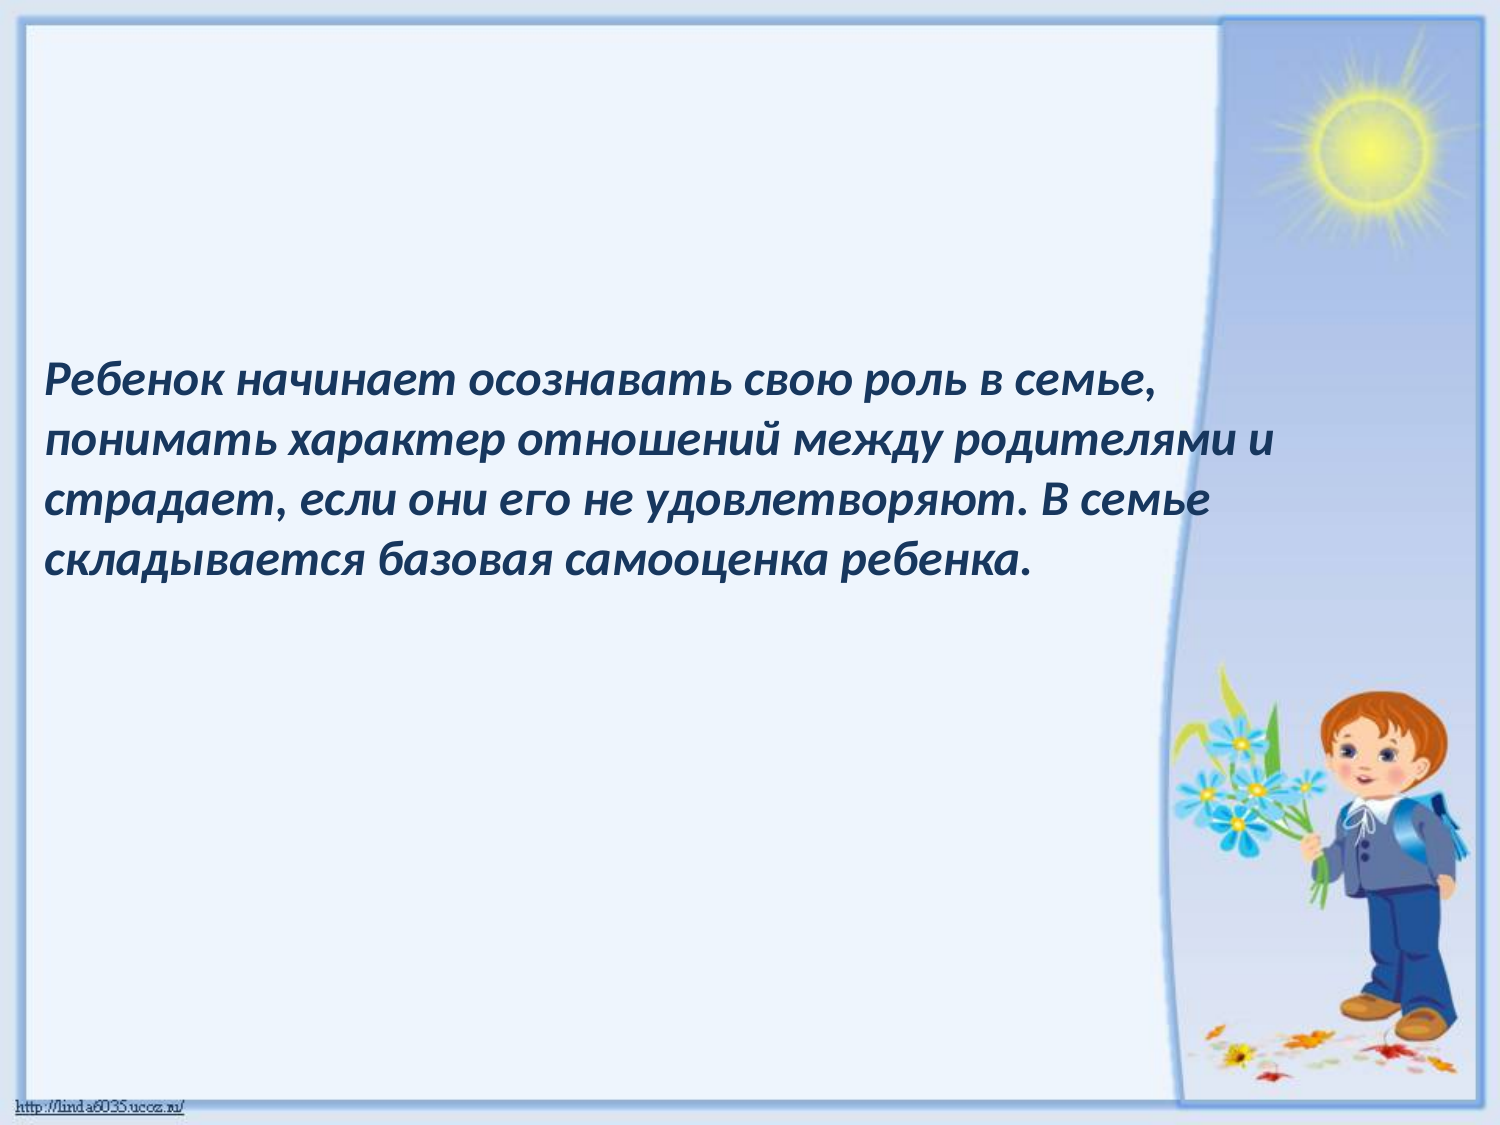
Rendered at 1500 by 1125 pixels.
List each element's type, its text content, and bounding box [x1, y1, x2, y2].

picture [0, 0, 1500, 1125]
text_box Ребенок начинает осознавать свою роль в семье, понимать характер отношений между родителями и страдает, если они его не удовлетворяют. В семье складывается базовая самооценка ребенка. [29, 338, 1317, 638]
